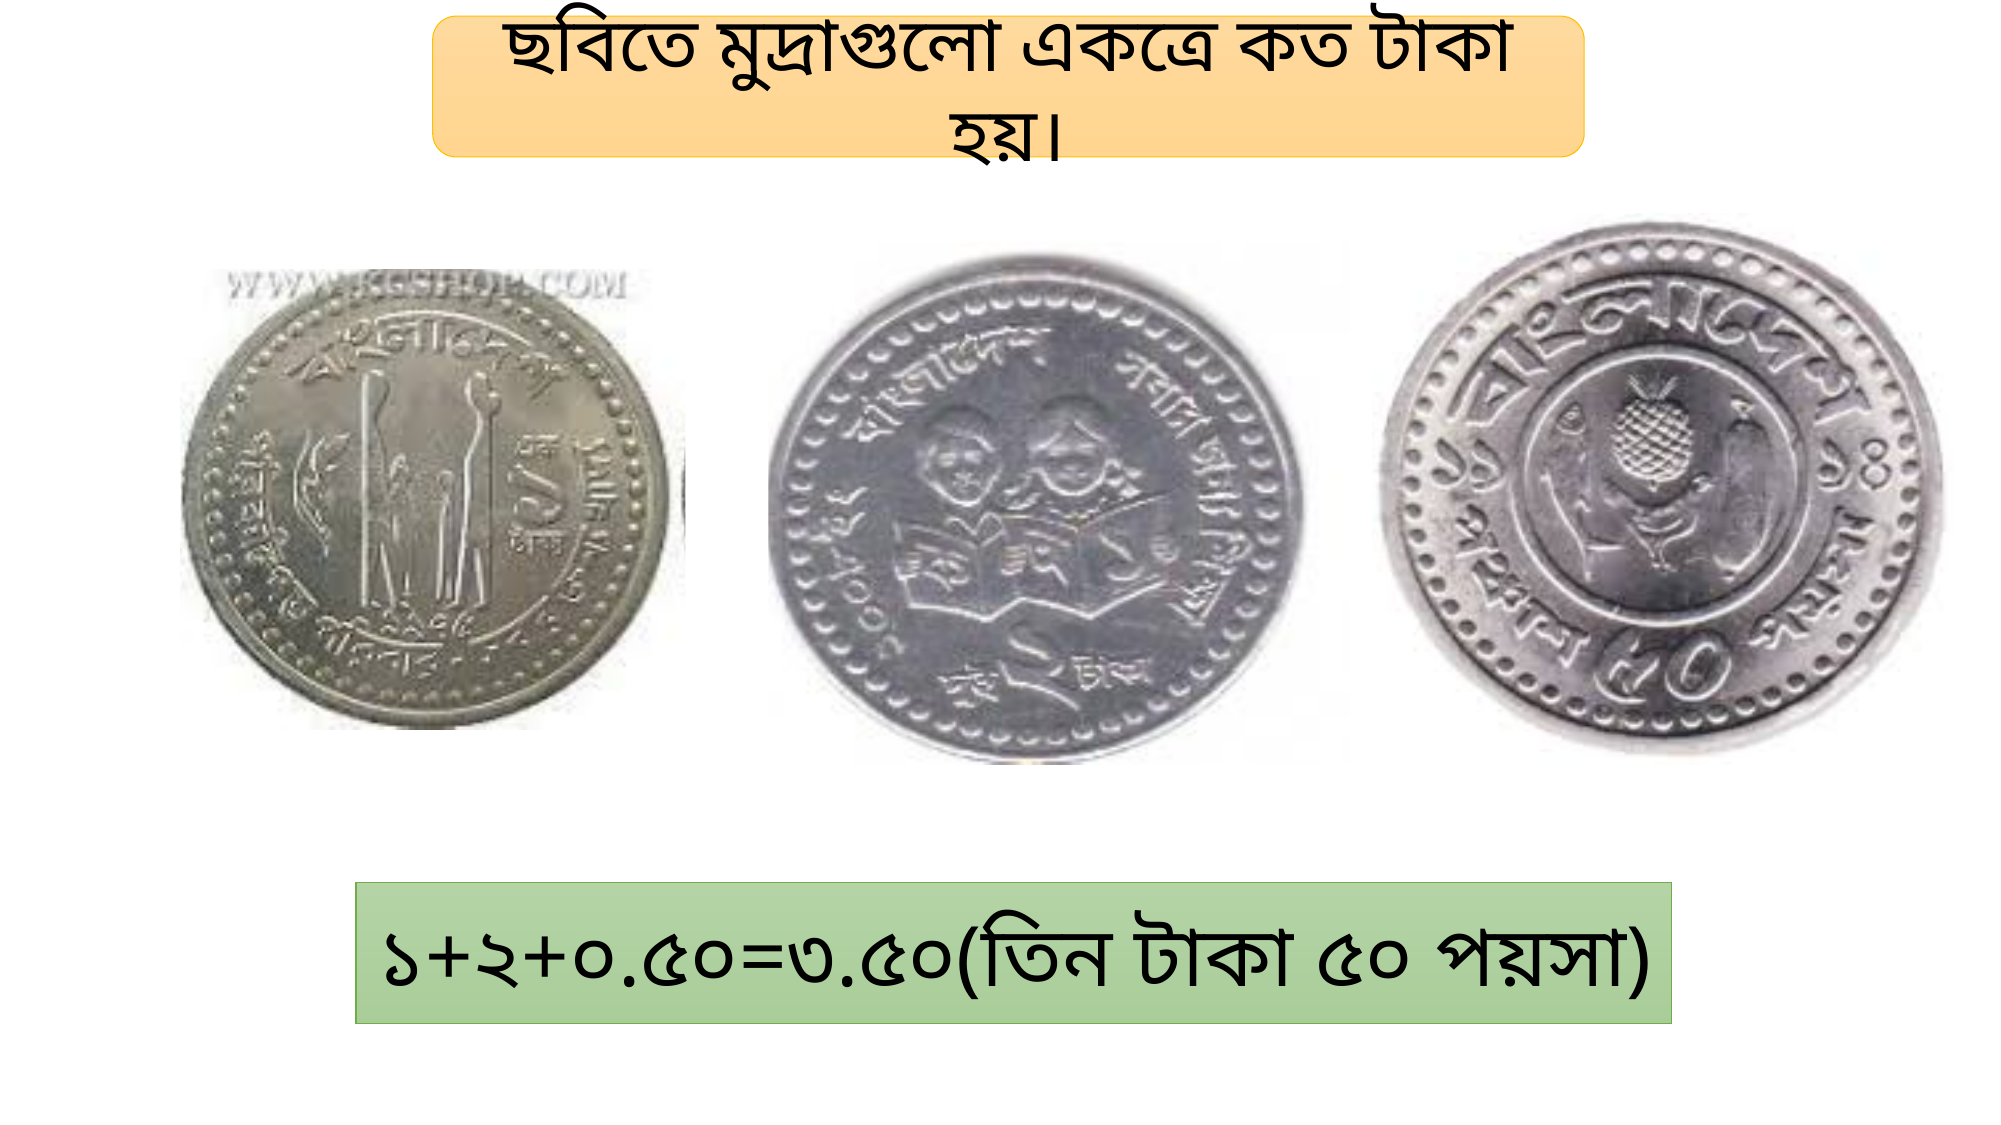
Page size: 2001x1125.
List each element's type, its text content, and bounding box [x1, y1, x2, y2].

text_box ১+২+০.৫০=৩.৫০(তিন টাকা ৫০ পয়সা) [355, 882, 1672, 1024]
picture [768, 242, 1350, 765]
picture [1372, 212, 1954, 765]
text_box ছবিতে মুদ্রাগুলো একত্রে কত টাকা হয়। [432, 15, 1585, 158]
picture [179, 269, 686, 730]
